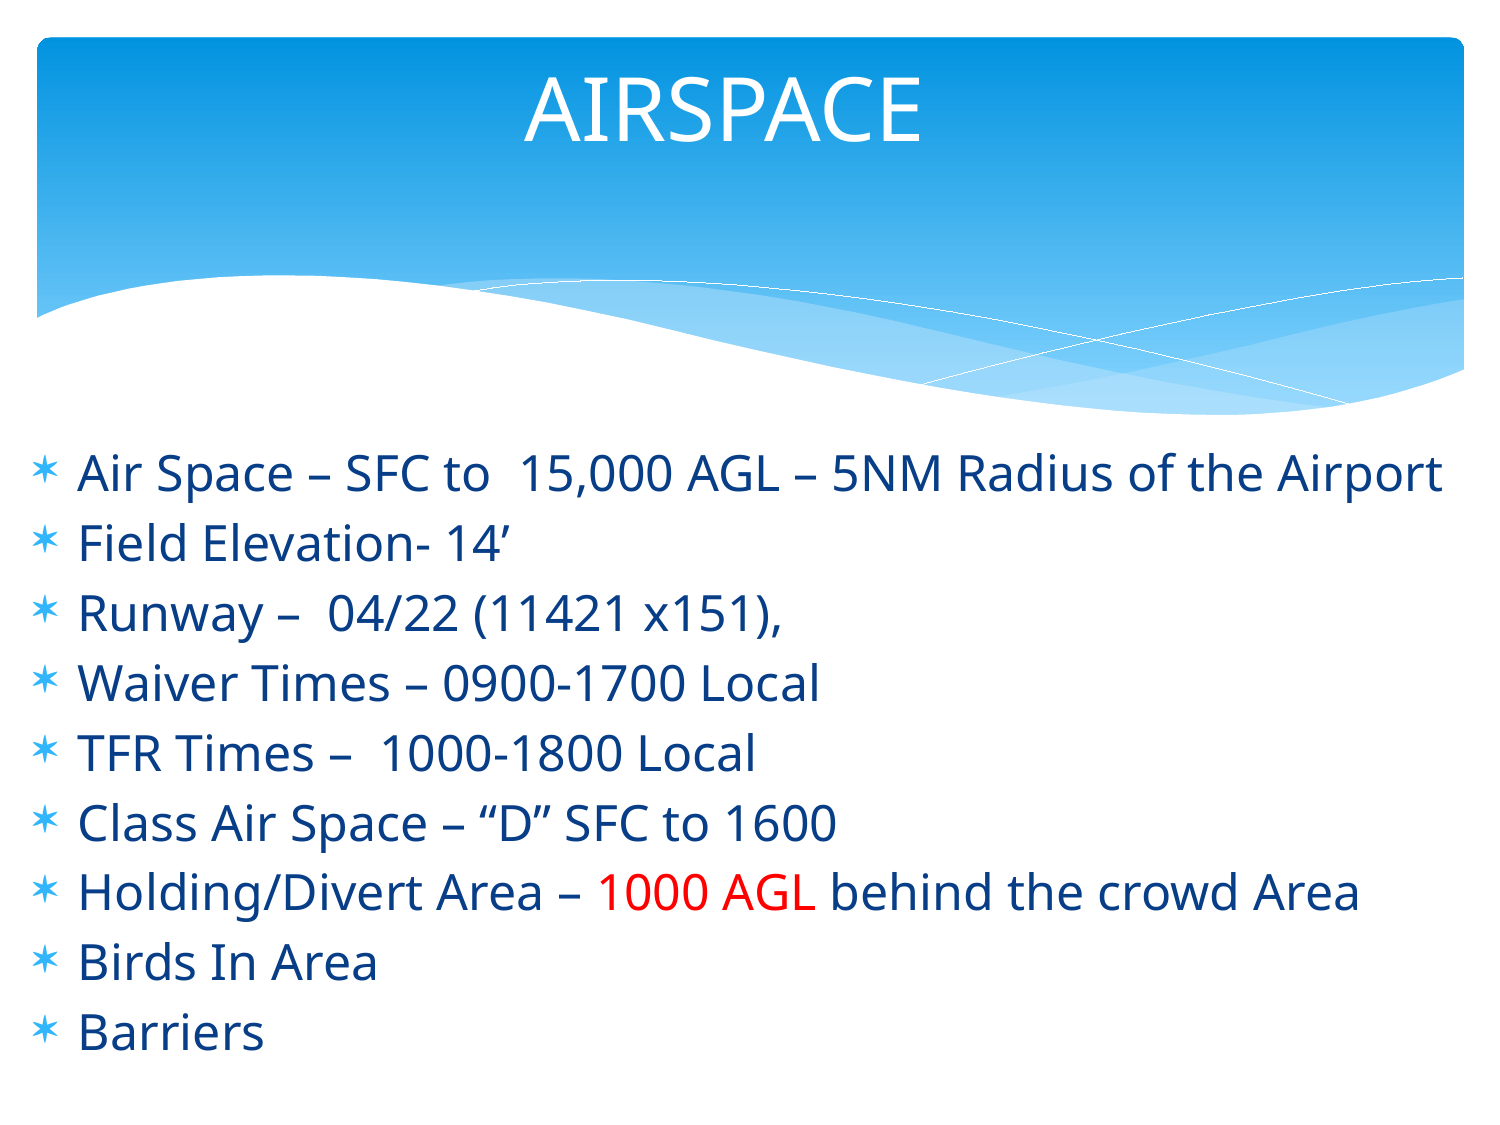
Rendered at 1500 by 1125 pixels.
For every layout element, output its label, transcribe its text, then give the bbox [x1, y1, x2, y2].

list Air Space – SFC to 15,000 AGL – 5NM Radius of the Airport Field Elevation- 14’ Runway – 04/22 (11421 x151), Waiver Times – 0900-1700 Local TFR Times – 1000-1800 Local Class Air Space – “D” SFC to 1600 Holding/Divert Area – 1000 AGL behind the crowd Area Birds In Area Barriers [17, 433, 1500, 1125]
title AIRSPACE [50, 45, 1400, 168]
